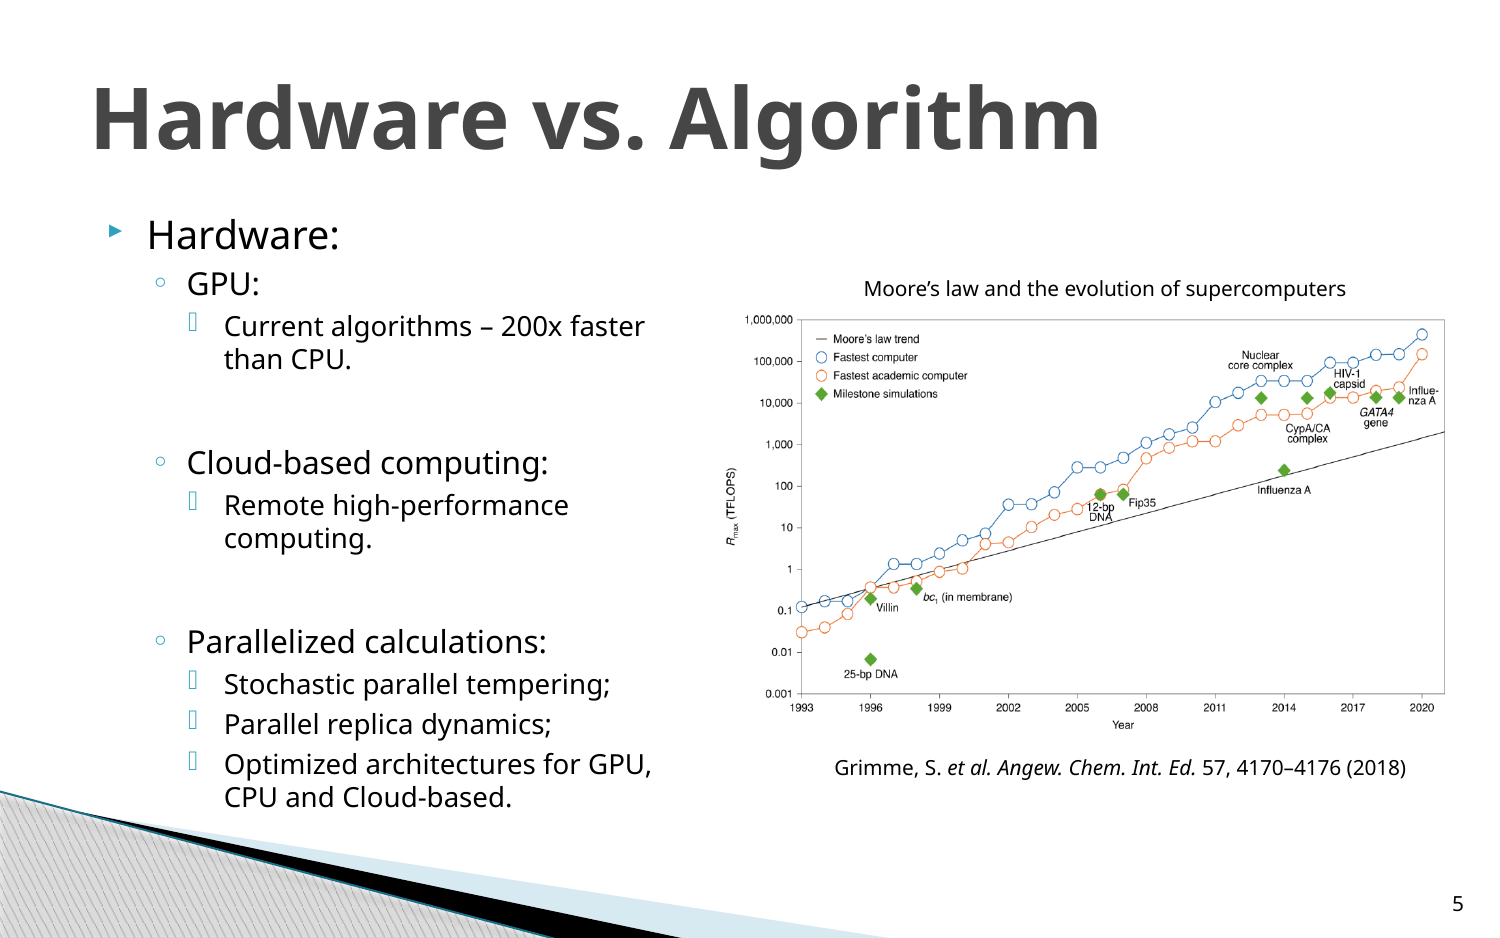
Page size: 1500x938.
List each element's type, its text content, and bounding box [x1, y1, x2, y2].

text_box Moore’s law and the evolution of supercomputers [848, 267, 1393, 308]
list Hardware: GPU: Current algorithms – 200x faster than CPU. Cloud-based computing: Remote high-performance computing. Parallelized calculations: Stochastic parallel tempering; Parallel replica dynamics; Optimized architectures for GPU, CPU and Cloud-based. [75, 202, 680, 822]
title Hardware vs. Algorithm [75, 37, 1425, 194]
text_box [749, 741, 1425, 822]
text_box [749, 202, 1425, 314]
text_box Grimme, S. et al. Angew. Chem. Int. Ed. 57, 4170–4176 (2018) [819, 747, 1422, 787]
picture [726, 314, 1446, 729]
slide_number 5 [1418, 875, 1479, 926]
